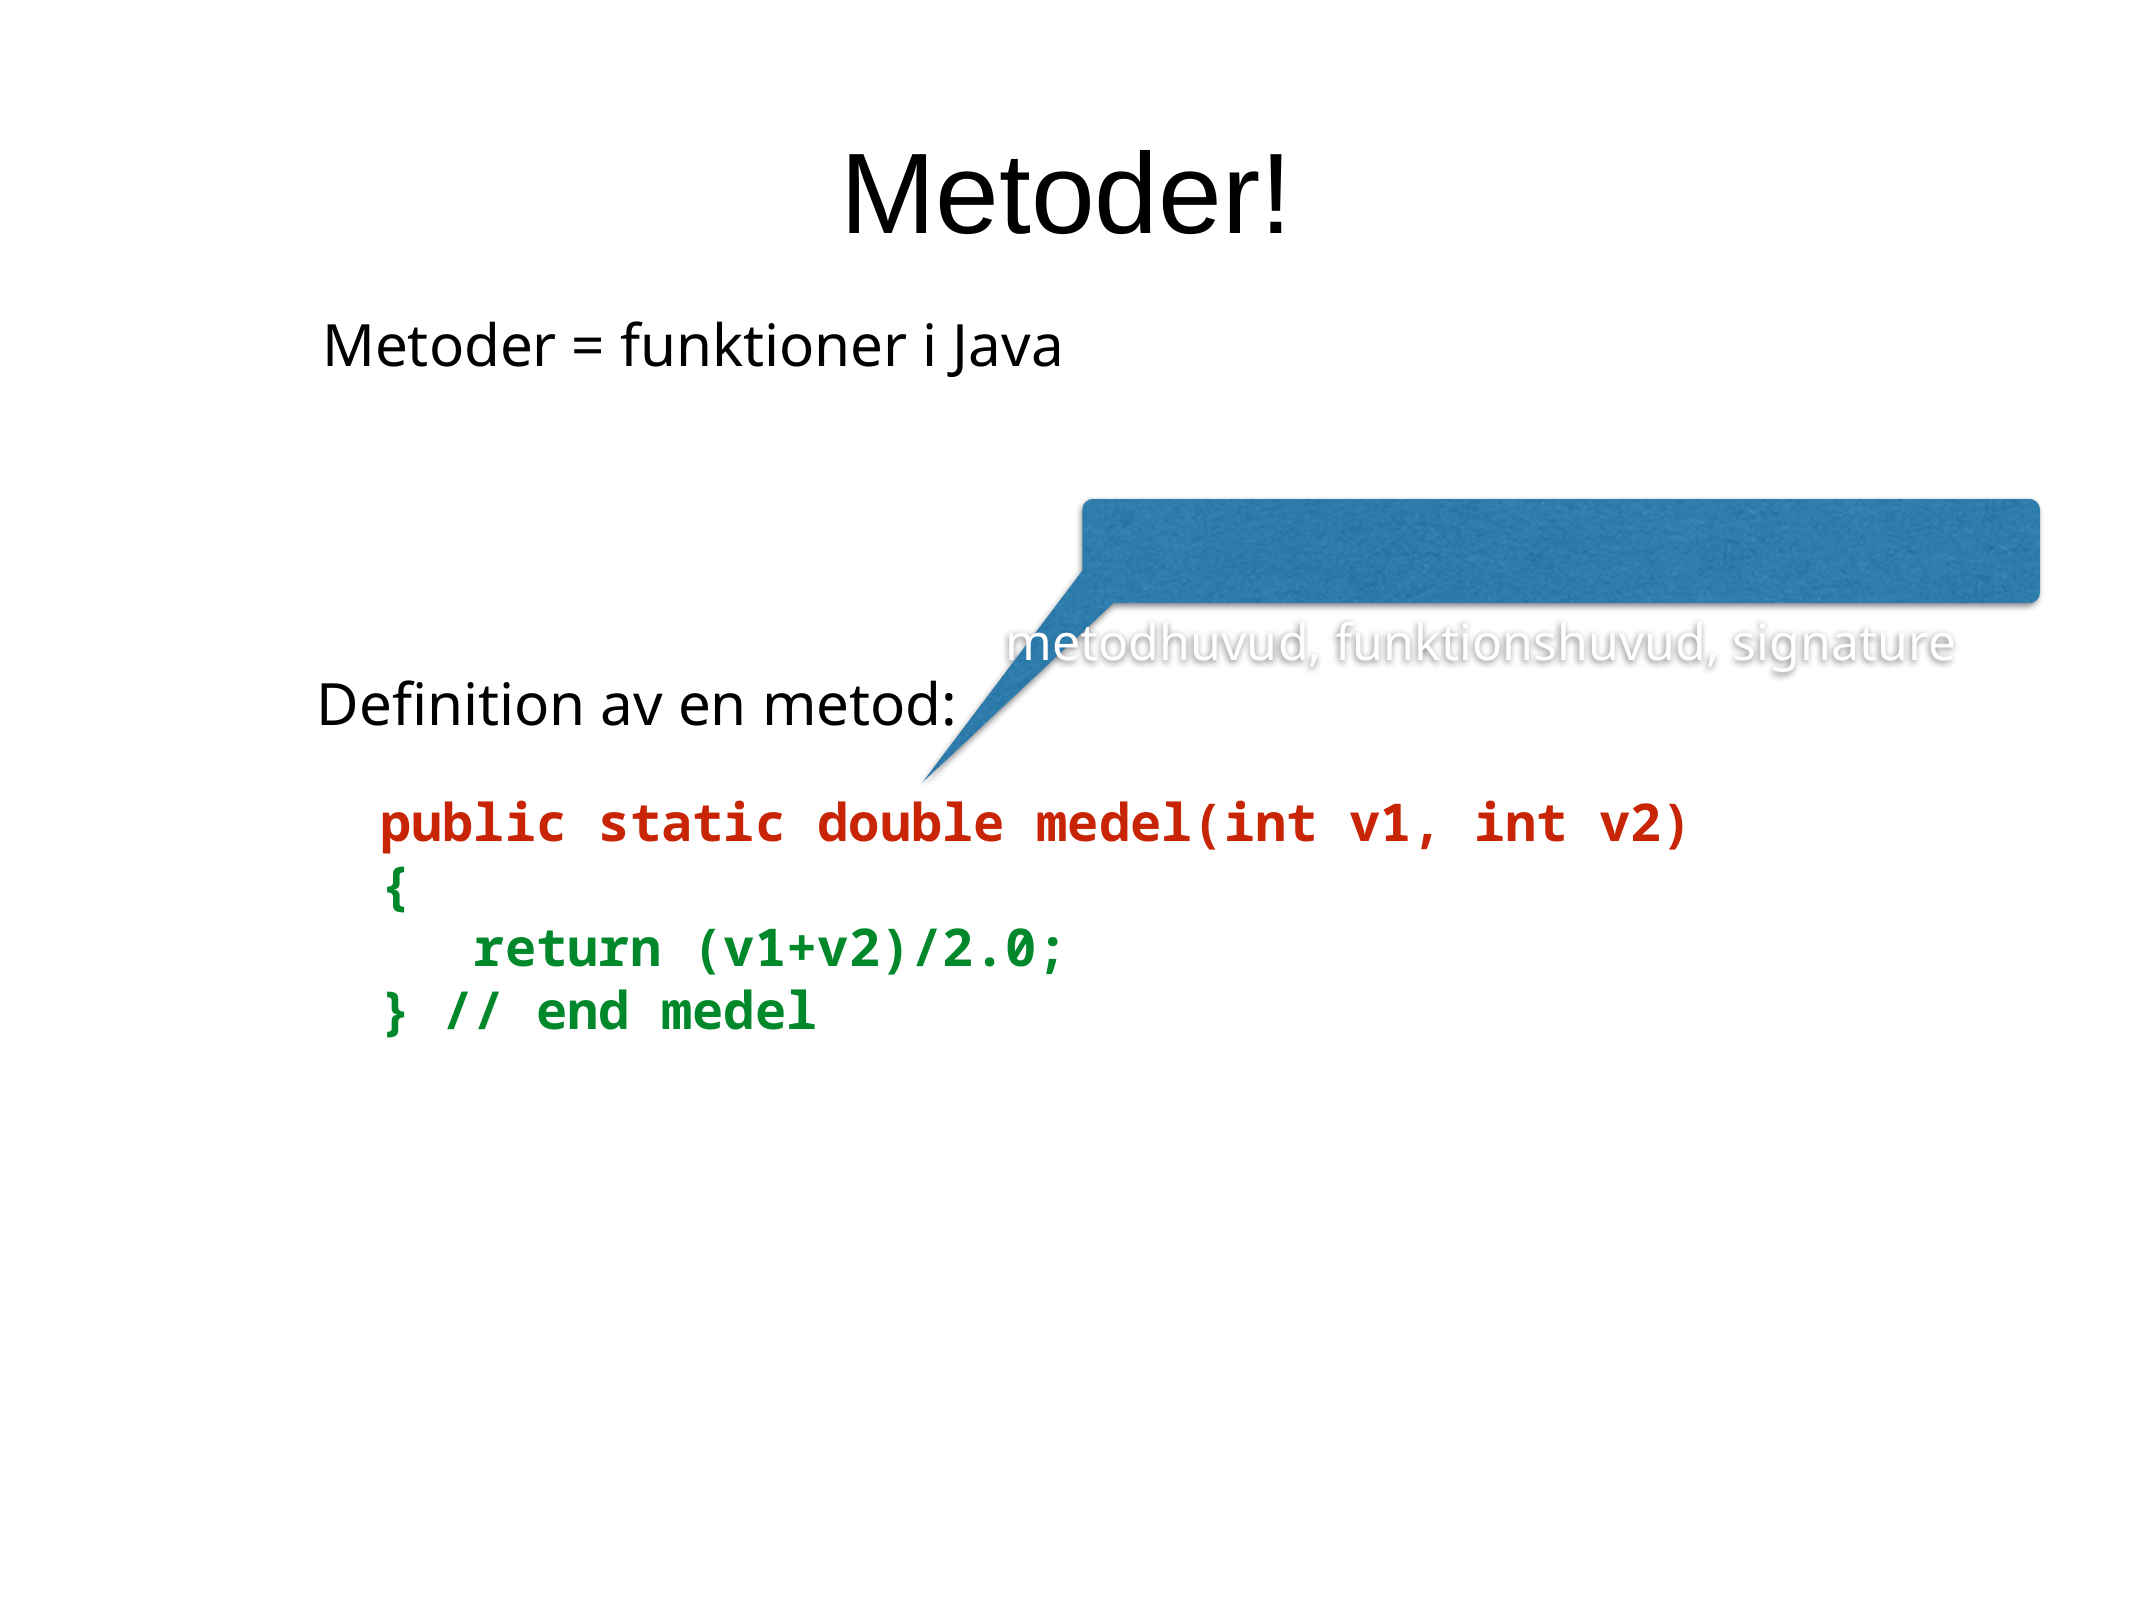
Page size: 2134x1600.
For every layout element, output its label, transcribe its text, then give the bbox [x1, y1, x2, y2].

text_box Metoder! [10, 10, 2123, 365]
text_box metodhuvud, funktionshuvud, signature [922, 499, 2041, 783]
text_box Metoder = funktioner i Java [322, 308, 1811, 379]
text_box Definition av en metod: [316, 666, 1005, 737]
text_box public static double medel(int v1, int v2) { return (v1+v2)/2.0; } // end medel [380, 789, 1754, 1040]
